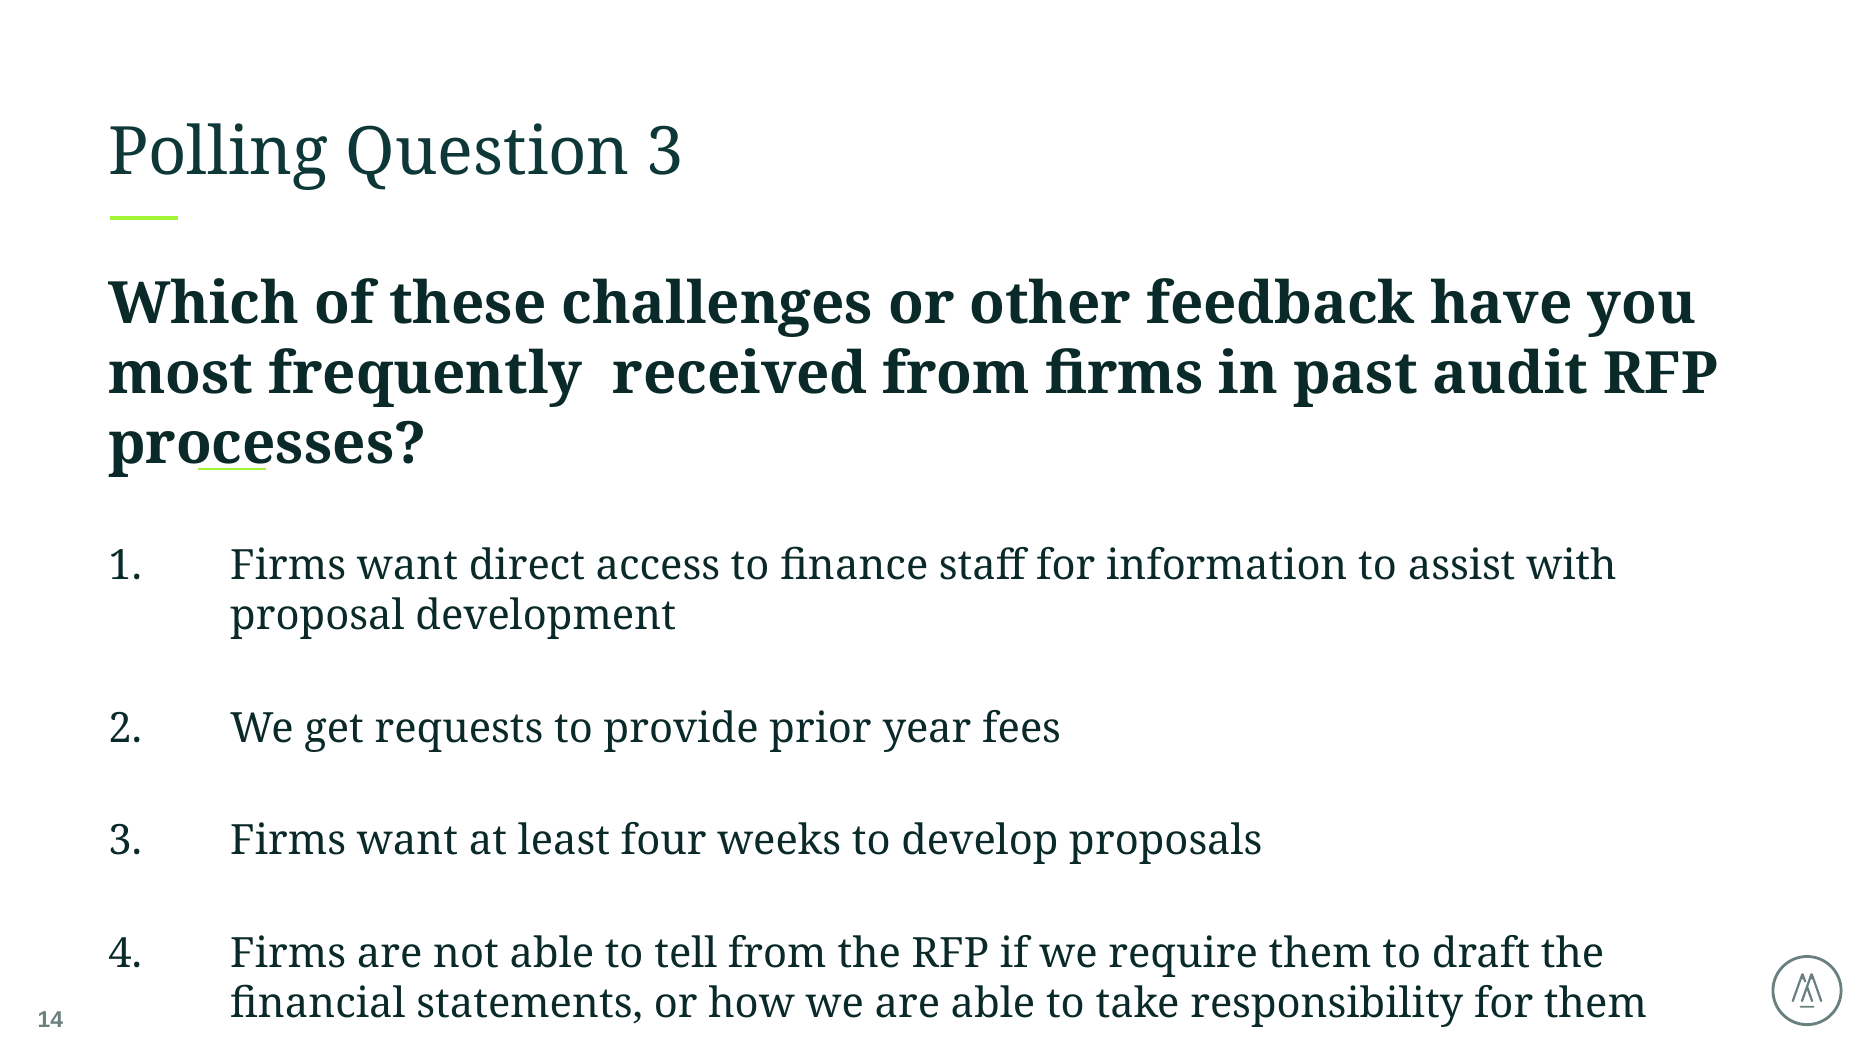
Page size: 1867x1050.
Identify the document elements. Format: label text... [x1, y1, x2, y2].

slide_number 14 [0, 987, 64, 1050]
list Which of these challenges or other feedback have you most frequently received from firms in past audit RFP processes? Firms want direct access to finance staff for information to assist with proposal development We get requests to provide prior year fees Firms want at least four weeks to develop proposals Firms are not able to tell from the RFP if we require them to draft the financial statements, or how we are able to take responsibility for them [108, 265, 1759, 954]
title Polling Question 3 [108, 74, 1759, 188]
